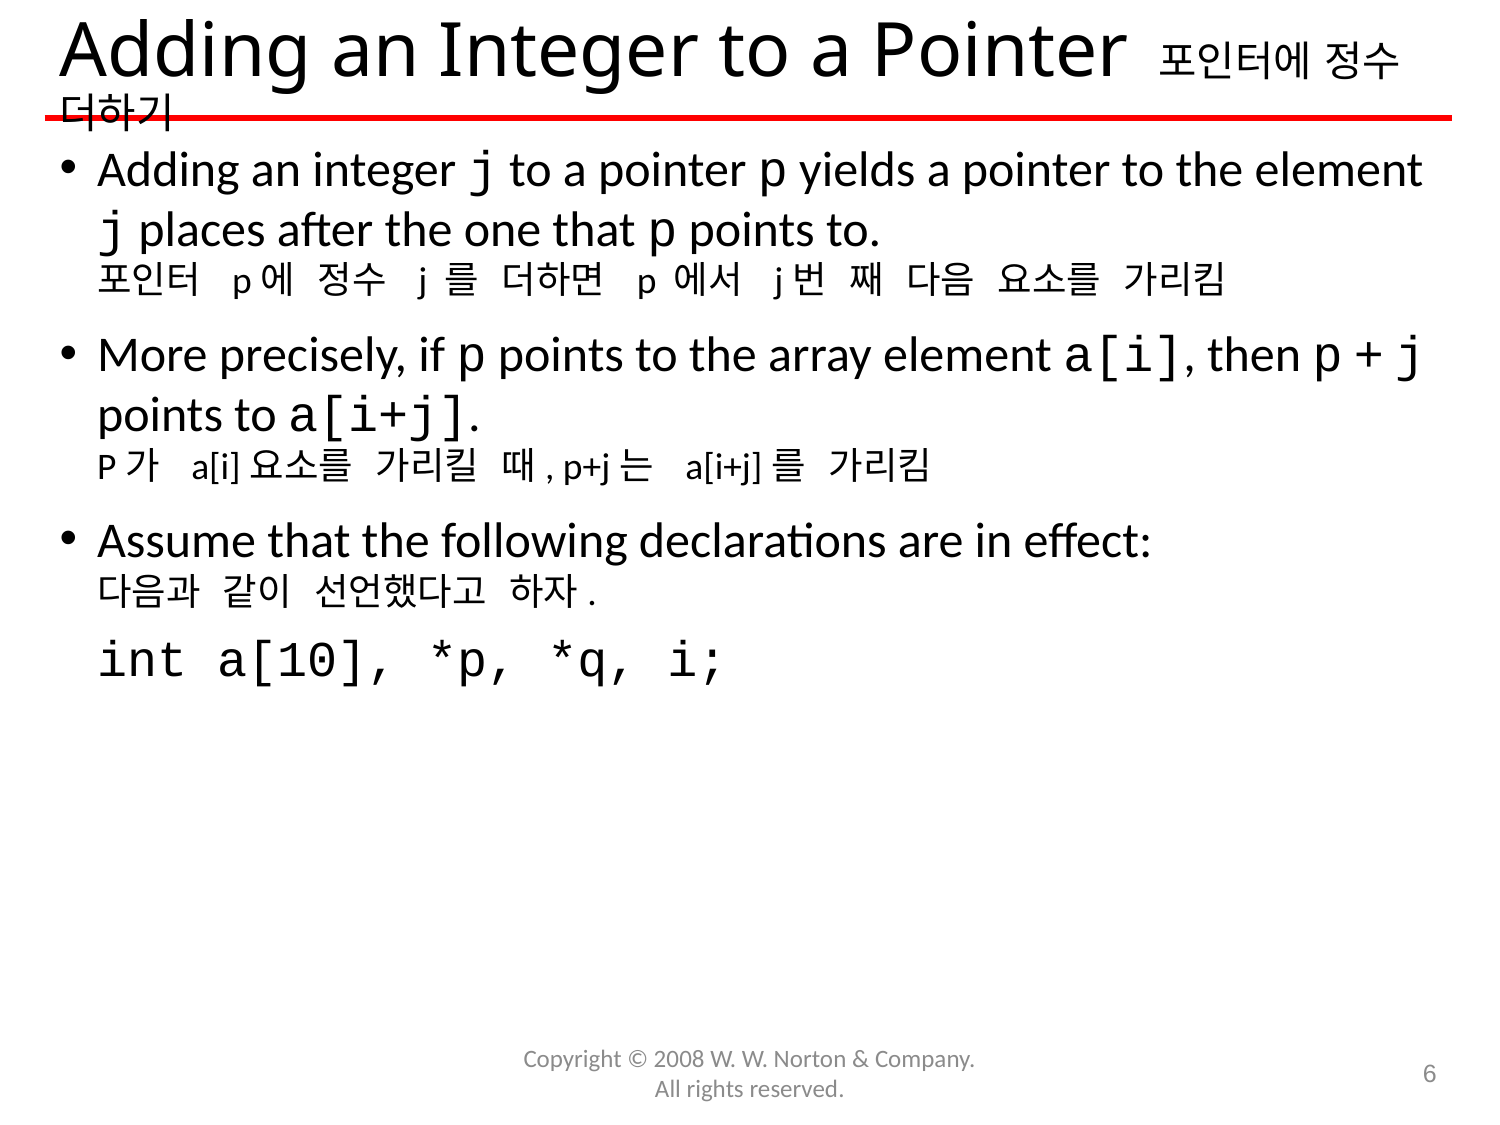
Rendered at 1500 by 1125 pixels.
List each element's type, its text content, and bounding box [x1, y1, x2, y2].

slide_number 6 [1059, 1042, 1452, 1103]
title Adding an Integer to a Pointer 포인터에 정수 더하기 [44, 41, 1452, 109]
footer Copyright © 2008 W. W. Norton & Company. All rights reserved. [496, 1042, 1004, 1103]
list Adding an integer j to a pointer p yields a pointer to the element j places after the one that p points to. 포인터 p에 정수 j 를 더하면 p 에서 j번 째 다음 요소를 가리킴 More precisely, if p points to the array element a[i], then p + j points to a[i+j]. P가 a[i]요소를 가리킬 때, p+j는 a[i+j]를 가리킴 Assume that the following declarations are in effect: 다음과 같이 선언했다고 하자. int a[10], *p, *q, i; [44, 128, 1452, 1016]
